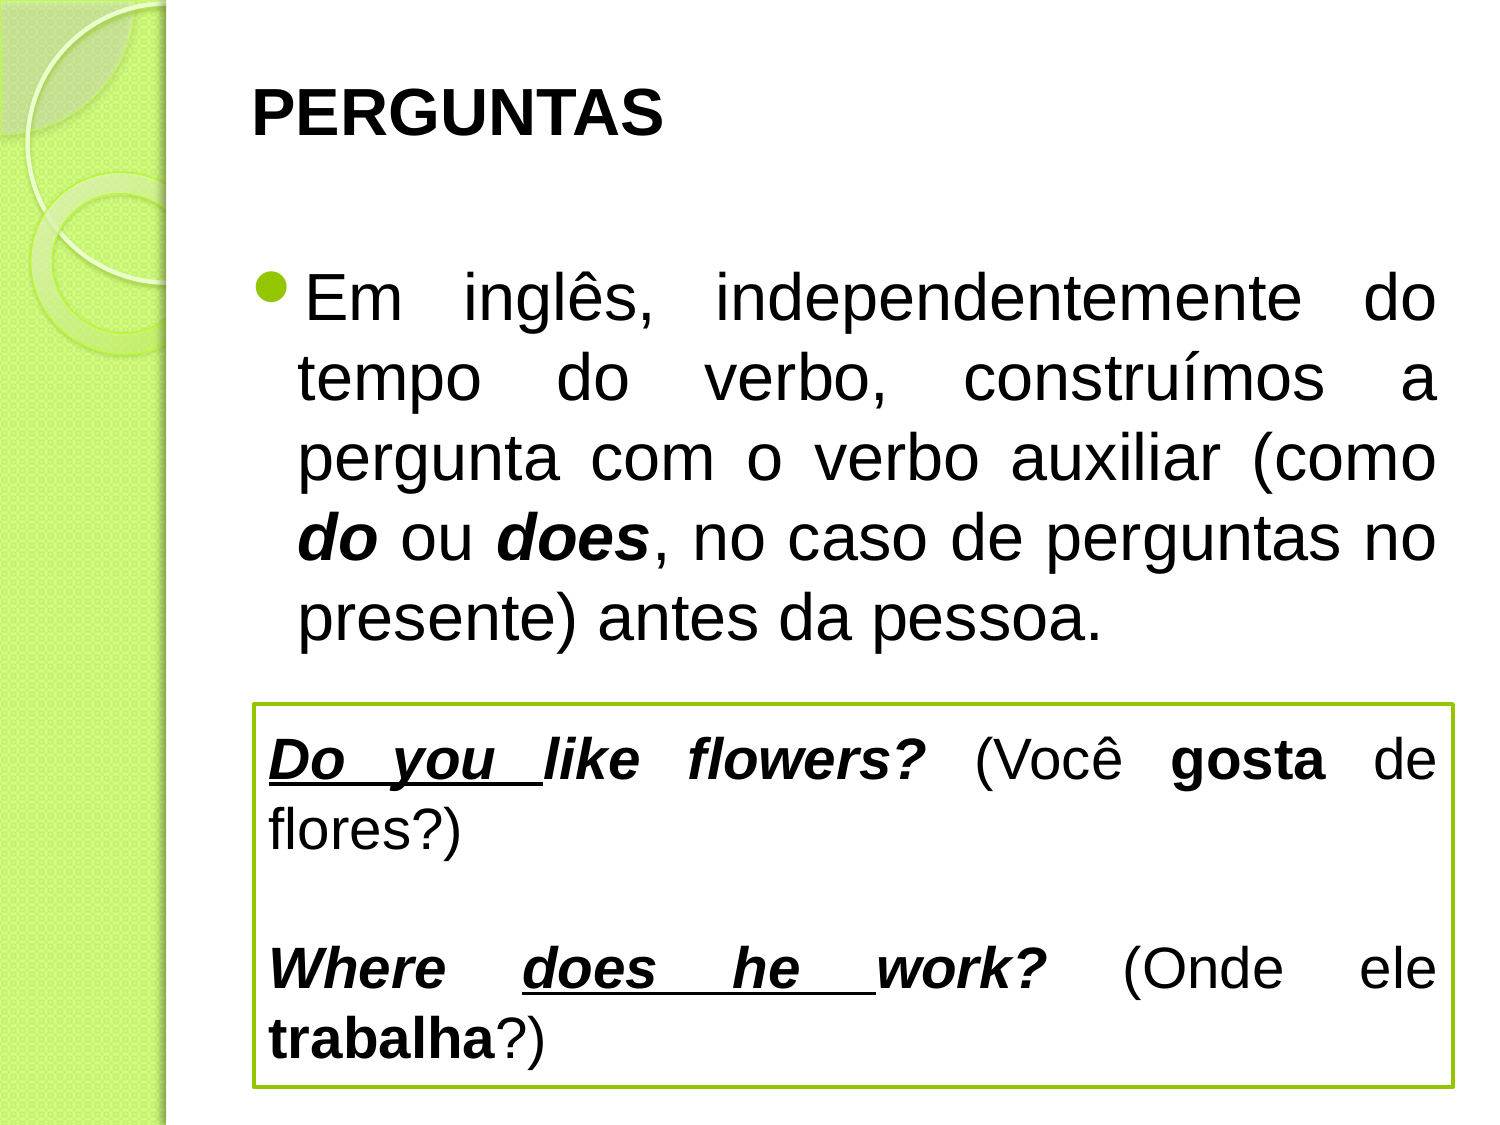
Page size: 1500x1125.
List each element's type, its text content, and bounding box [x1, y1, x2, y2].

list PERGUNTAS Em inglês, independentemente do tempo do verbo, construímos a pergunta com o verbo auxiliar (como do ou does, no caso de perguntas no presente) antes da pessoa. [222, 61, 1453, 681]
text_box Do you like flowers? (Você gosta de flores?) Where does he work? (Onde ele trabalha?) [252, 702, 1455, 1089]
